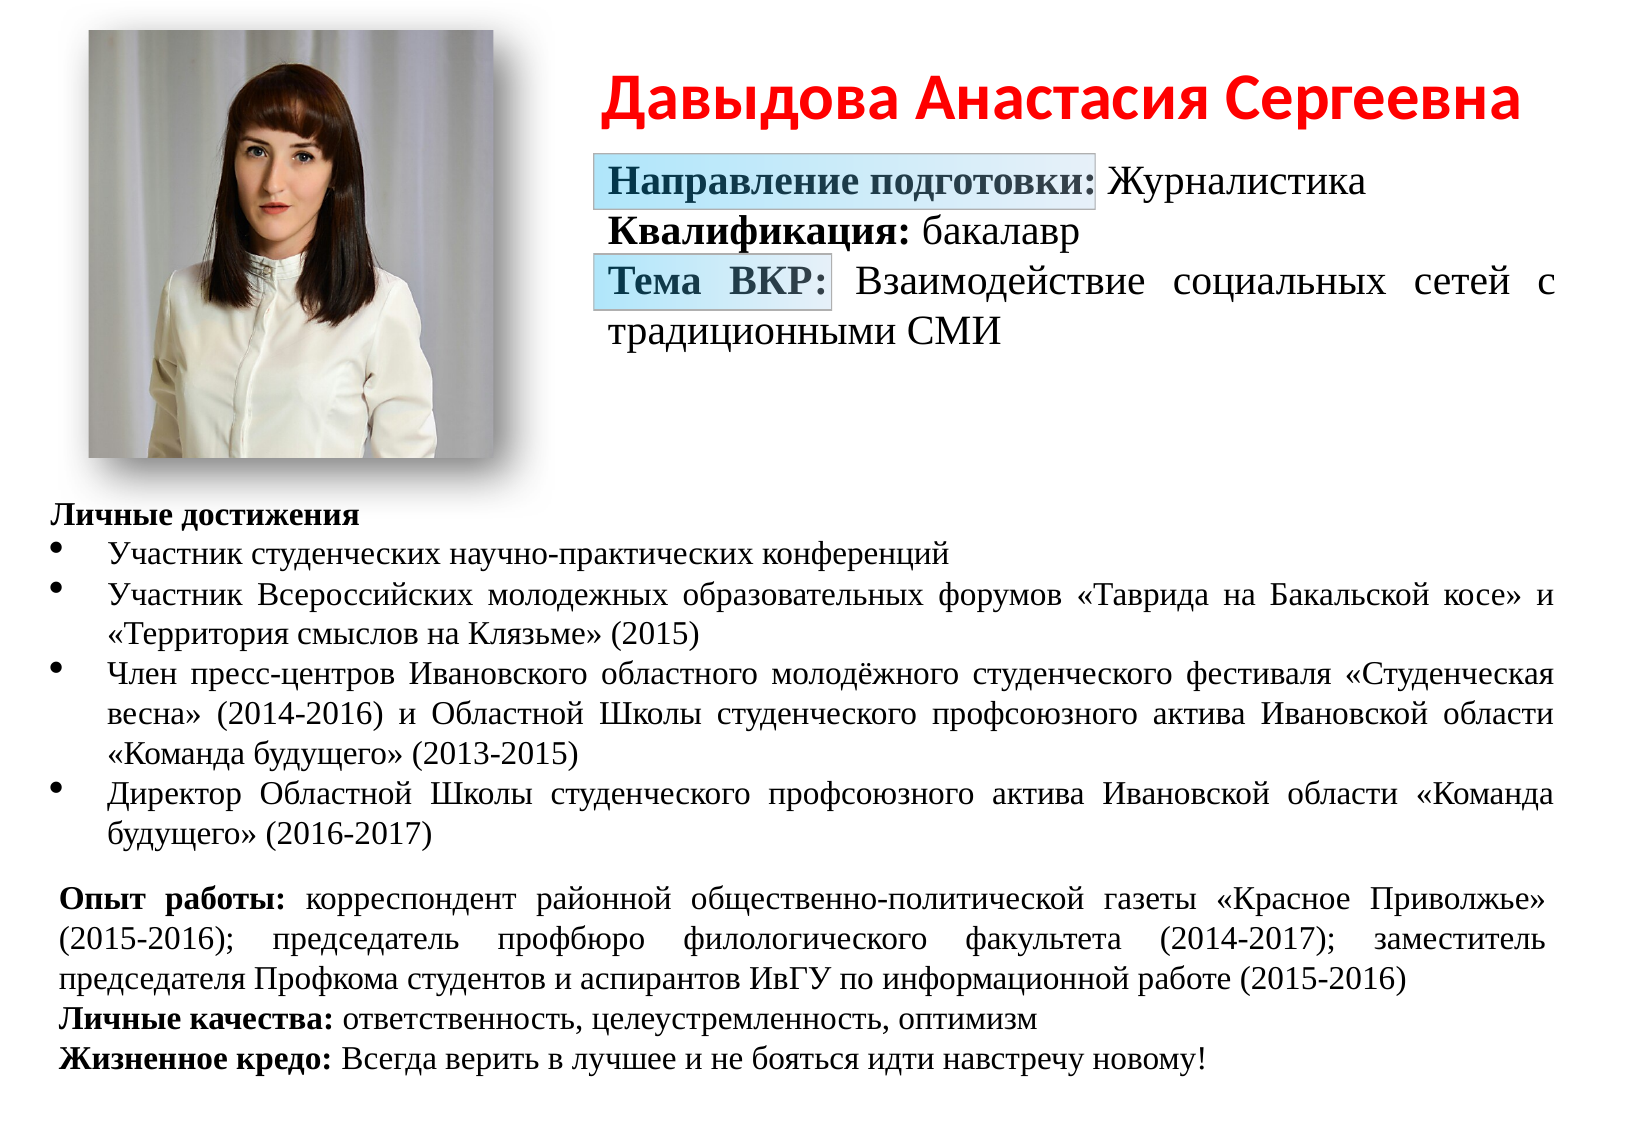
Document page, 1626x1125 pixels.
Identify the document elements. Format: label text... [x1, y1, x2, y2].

picture [88, 30, 494, 458]
text_box [592, 253, 833, 311]
text_box Личные достижения Участник студенческих научно-практических конференций Участник Всероссийских молодежных образовательных форумов «Таврида на Бакальской косе» и «Территория смыслов на Клязьме» (2015) Член пресс-центров Ивановского областного молодёжного студенческого фестиваля «Студенческая весна» (2014-2016) и Областной Школы студенческого профсоюзного актива Ивановской области «Команда будущего» (2013-2015) Директор Областной Школы студенческого профсоюзного актива Ивановской области «Команда будущего» (2016-2017) [35, 484, 1571, 859]
text_box Давыдова Анастасия Сергеевна [587, 45, 1571, 140]
text_box Направление подготовки: Журналистика Квалификация: бакалавр Тема ВКР: Взаимодействие социальных сетей с традиционными СМИ [593, 145, 1571, 361]
text_box Опыт работы: корреспондент районной общественно-политической газеты «Красное Приволжье» (2015-2016); председатель профбюро филологического факультета (2014-2017); заместитель председателя Профкома студентов и аспирантов ИвГУ по информационной работе (2015-2016) Личные качества: ответственность, целеустремленность, оптимизм Жизненное кредо: Всегда верить в лучшее и не бояться идти навстречу новому! [43, 868, 1564, 1084]
text_box [592, 152, 1097, 211]
